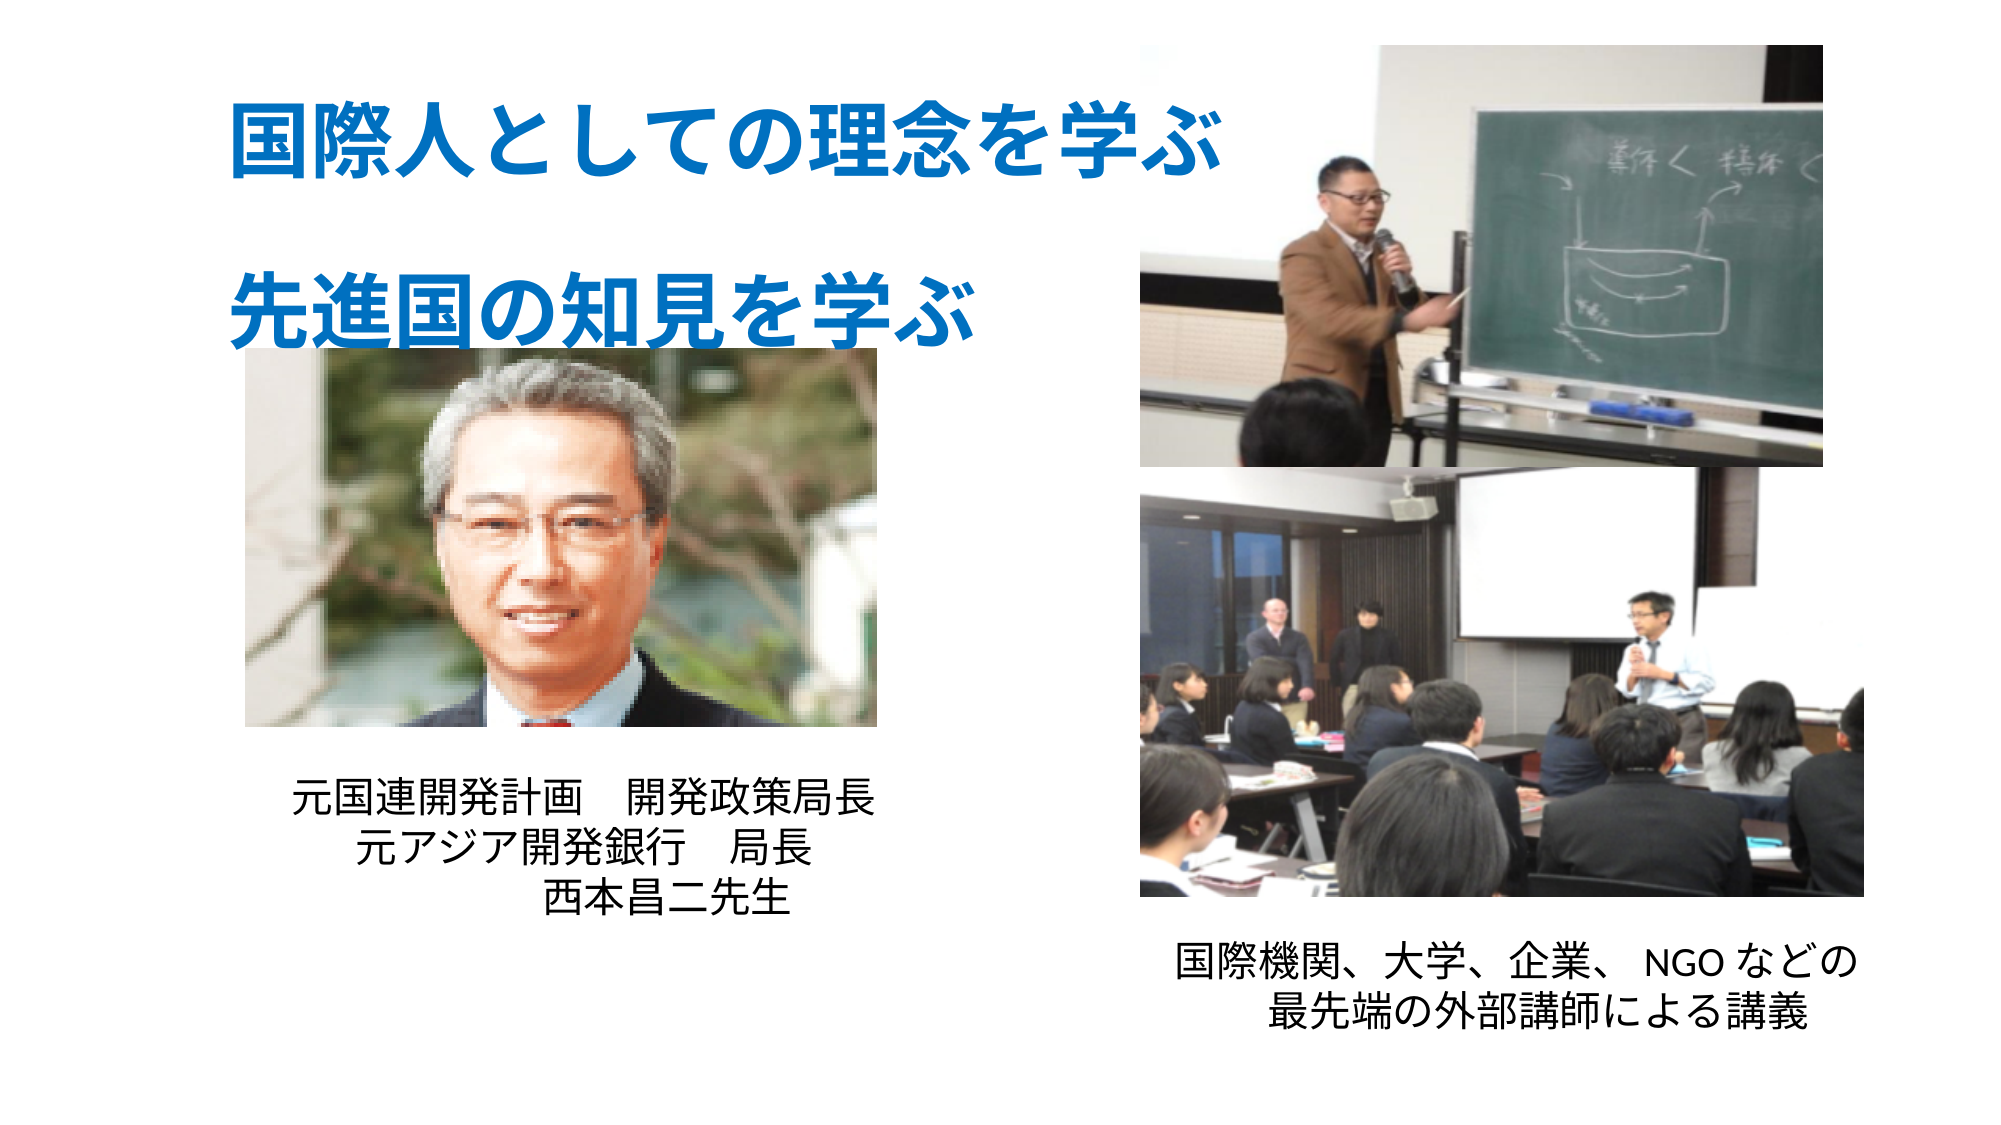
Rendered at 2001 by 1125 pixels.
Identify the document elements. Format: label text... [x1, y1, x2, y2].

picture [1140, 45, 1864, 897]
list 国際人としての理念を学ぶ 先進国の知見を学ぶ [212, 31, 2000, 803]
text_box 元国連開発計画 開発政策局長 元アジア開発銀行 局長 西本昌二先生 [204, 763, 964, 929]
text_box 国際機関、大学、企業、NGOなどの 最先端の外部講師による講義 [1129, 926, 1905, 1042]
picture [245, 348, 876, 727]
